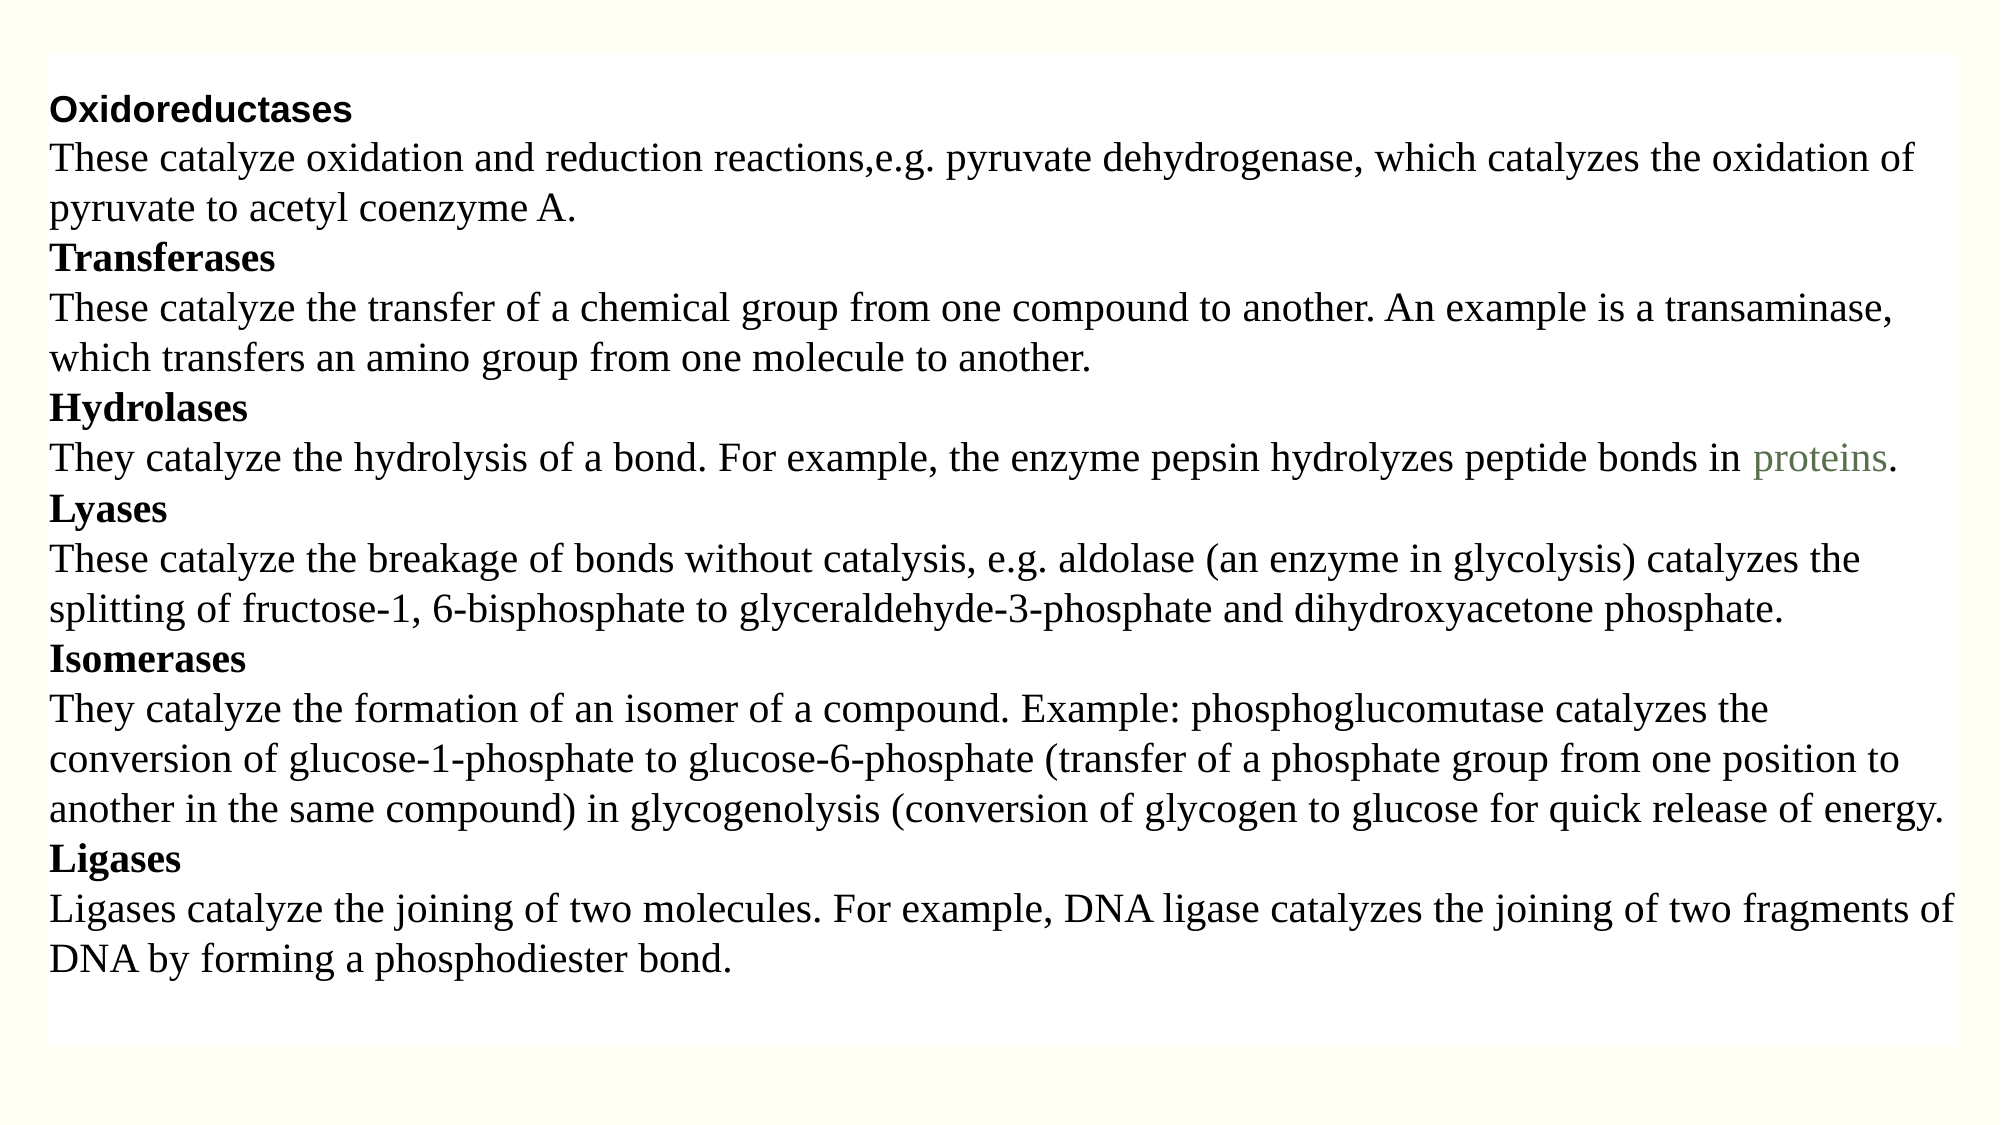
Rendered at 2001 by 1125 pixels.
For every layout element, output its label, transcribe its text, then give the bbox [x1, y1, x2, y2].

text_box Oxidoreductases These catalyze oxidation and reduction reactions,e.g. pyruvate dehydrogenase, which catalyzes the oxidation of pyruvate to acetyl coenzyme A. Transferases These catalyze the transfer of a chemical group from one compound to another. An example is a transaminase, which transfers an amino group from one molecule to another. Hydrolases They catalyze the hydrolysis of a bond. For example, the enzyme pepsin hydrolyzes peptide bonds in proteins. Lyases These catalyze the breakage of bonds without catalysis, e.g. aldolase (an enzyme in glycolysis) catalyzes the splitting of fructose-1, 6-bisphosphate to glyceraldehyde-3-phosphate and dihydroxyacetone phosphate. Isomerases They catalyze the formation of an isomer of a compound. Example: phosphoglucomutase catalyzes the conversion of glucose-1-phosphate to glucose-6-phosphate (transfer of a phosphate group from one position to another in the same compound) in glycogenolysis (conversion of glycogen to glucose for quick release of energy. Ligases Ligases catalyze the joining of two molecules. For example, DNA ligase catalyzes the joining of two fragments of DNA by forming a phosphodiester bond. [49, 53, 1959, 1047]
